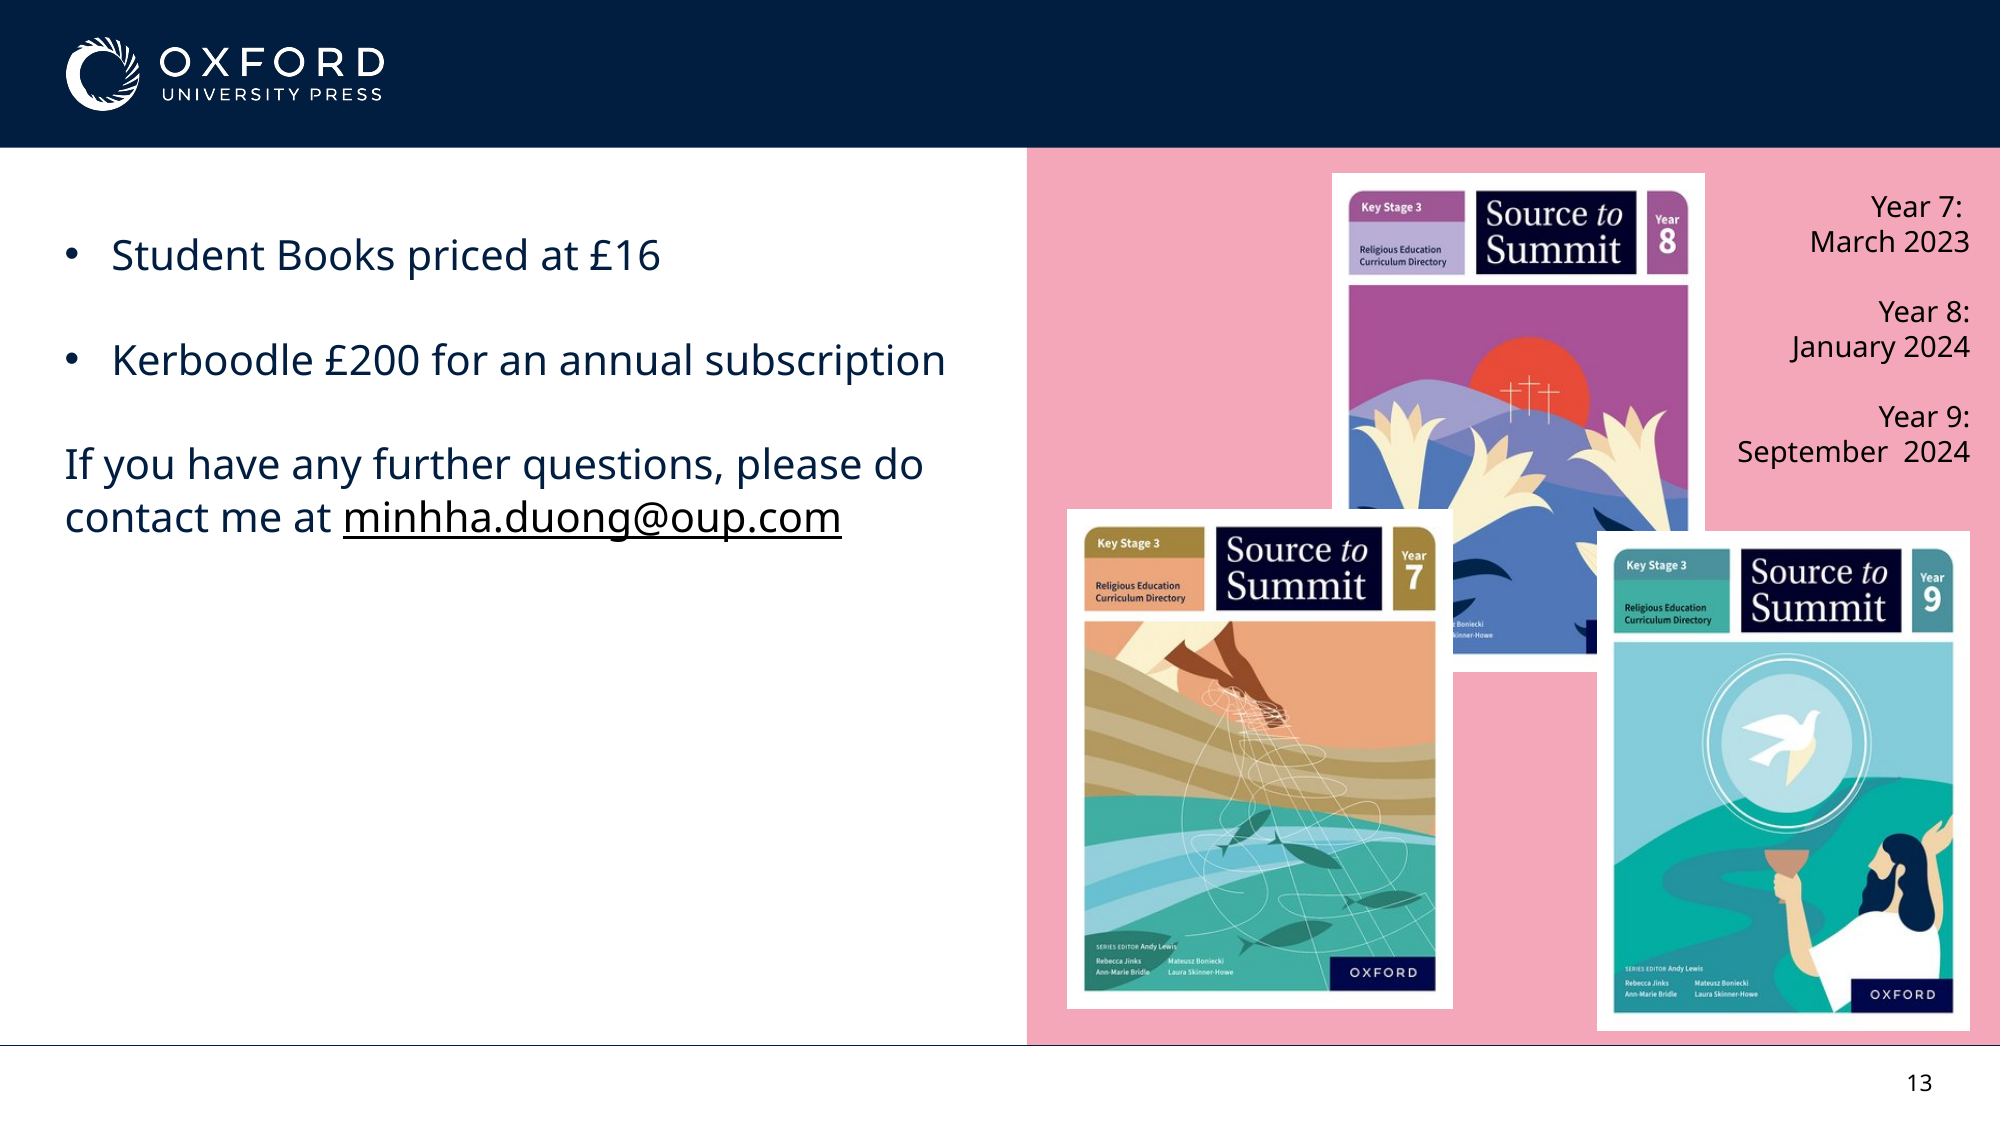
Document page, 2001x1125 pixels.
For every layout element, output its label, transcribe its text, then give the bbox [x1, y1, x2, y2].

picture [1067, 173, 1970, 1031]
text_box Year 7: March 2023 Year 8: January 2024 Year 9: September 2024 [1717, 173, 1986, 484]
picture [66, 37, 384, 111]
slide_number 13 [1854, 1068, 1933, 1099]
list Student Books priced at £16 Kerboodle £200 for an annual subscription If you have any further questions, please do contact me at minhha.duong@oup.com [64, 225, 967, 978]
